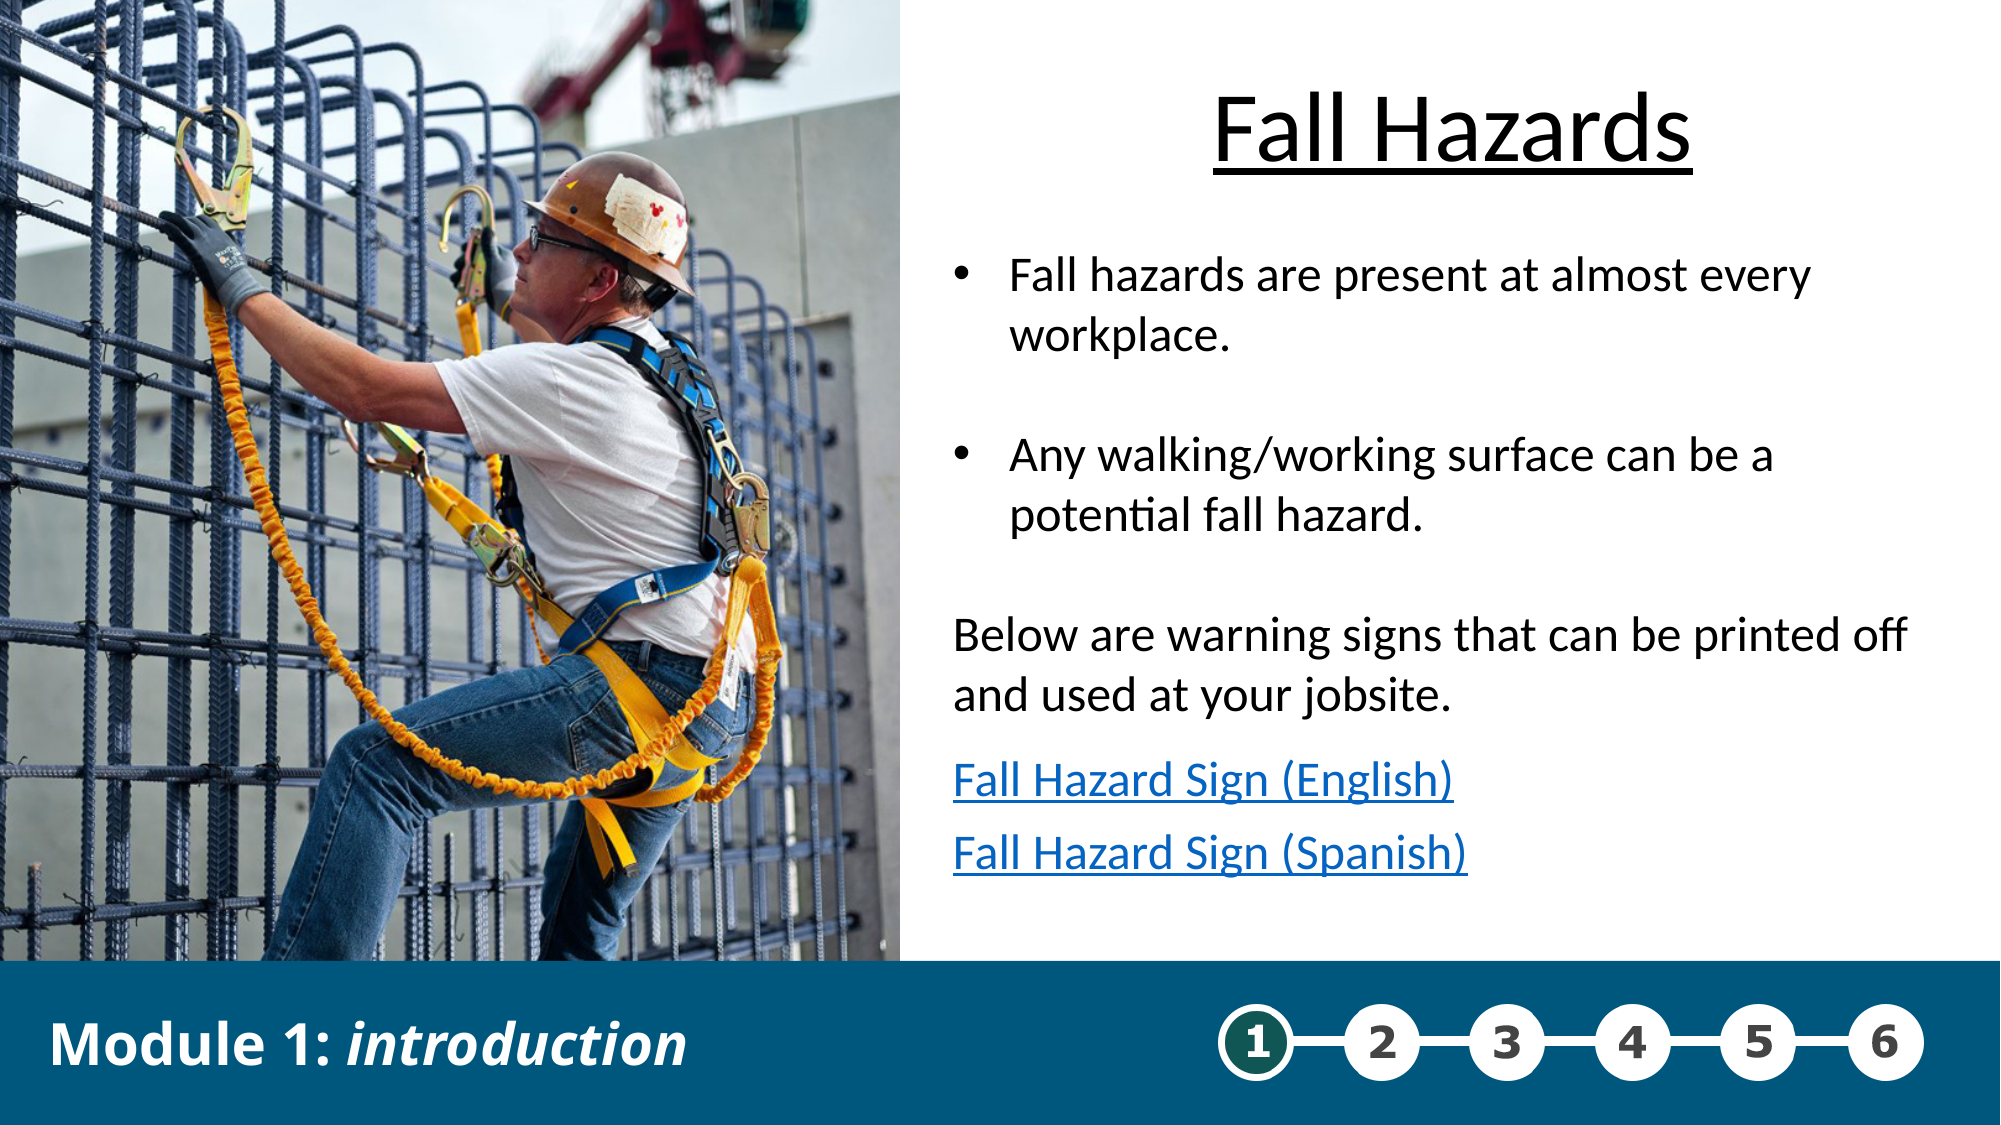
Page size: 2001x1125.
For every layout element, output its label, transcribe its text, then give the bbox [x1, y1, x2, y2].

text_box [0, 960, 2000, 1125]
picture [1219, 1005, 1923, 1080]
picture [0, 0, 900, 960]
text_box Fall Hazards Fall hazards are present at almost every workplace. Any walking/working surface can be a potential fall hazard. Below are warning signs that can be printed off and used at your jobsite. Fall Hazard Sign (English) Fall Hazard Sign (Spanish) [938, 54, 1968, 887]
text_box Module 1: introduction [33, 999, 985, 1085]
